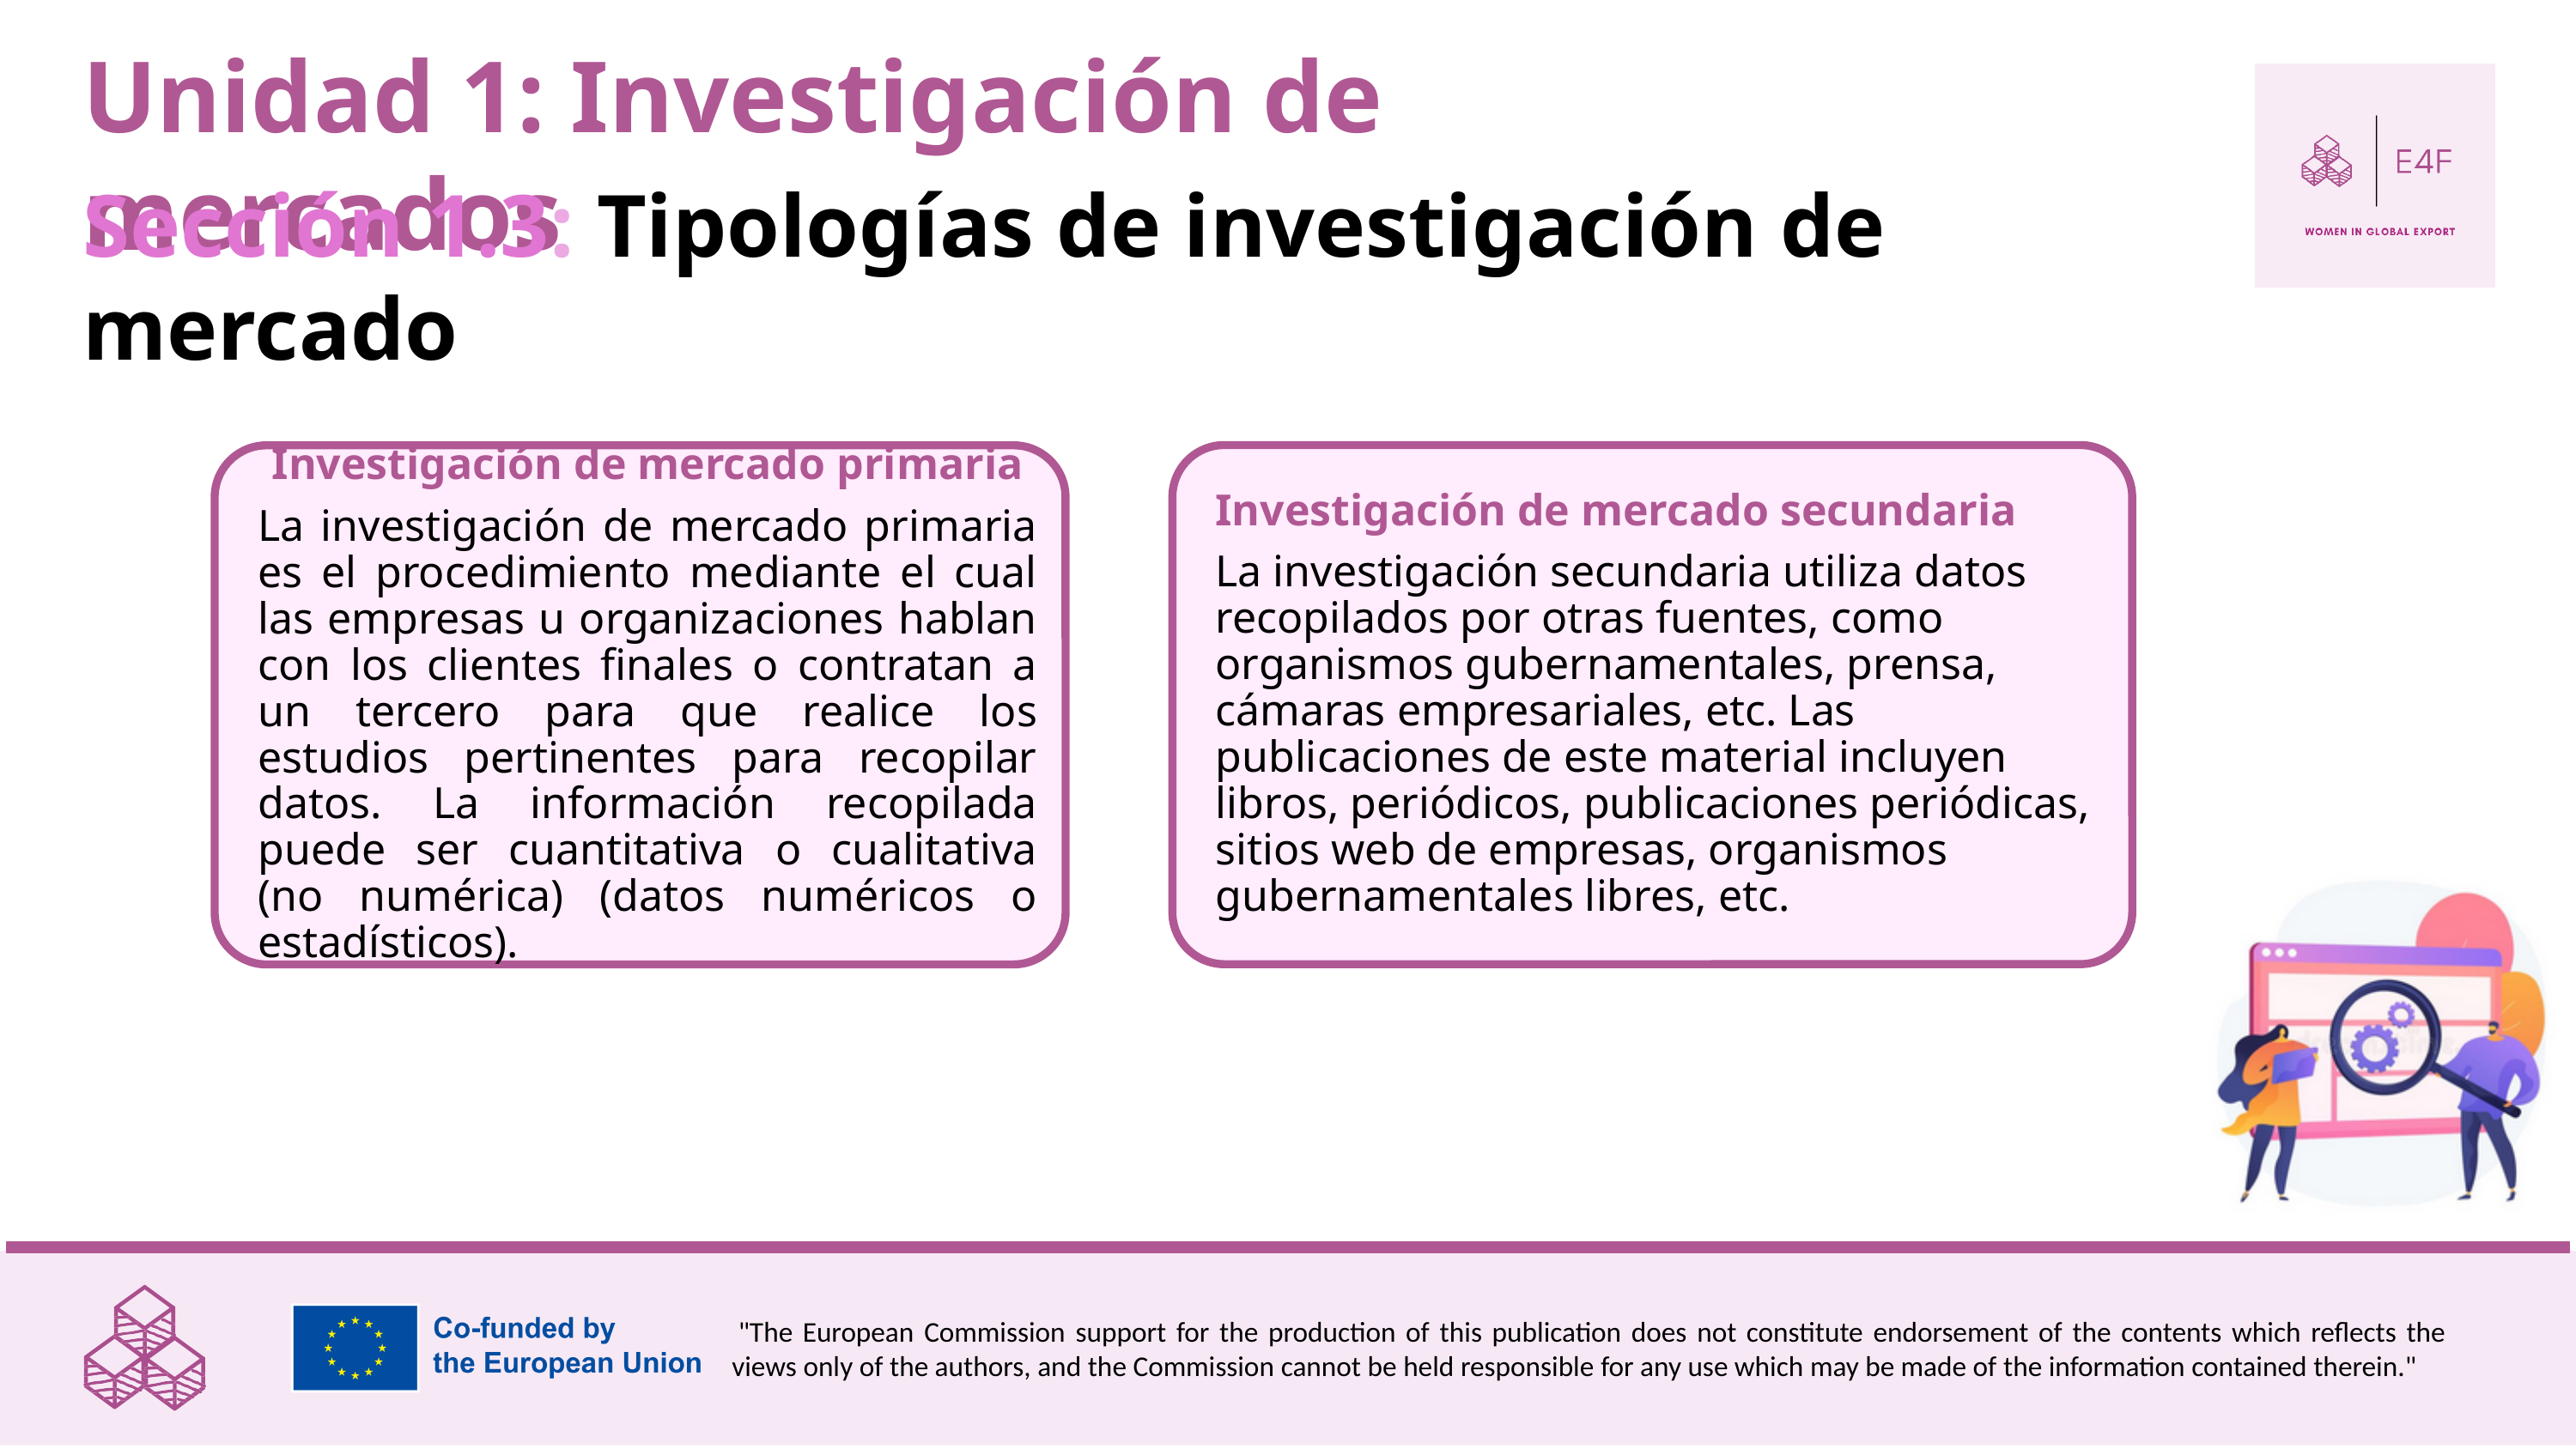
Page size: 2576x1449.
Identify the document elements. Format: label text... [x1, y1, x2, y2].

picture [83, 1364, 206, 1403]
text_box Sección 1.3: Tipologías de investigación de mercado [70, 164, 2211, 487]
picture [288, 1300, 732, 1396]
picture [2167, 864, 2574, 1231]
picture [113, 1315, 176, 1351]
picture [161, 1341, 176, 1351]
text_box Unidad 1: Investigación de mercados [70, 27, 1739, 164]
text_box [171, 362, 2212, 1046]
picture [2254, 64, 2495, 288]
